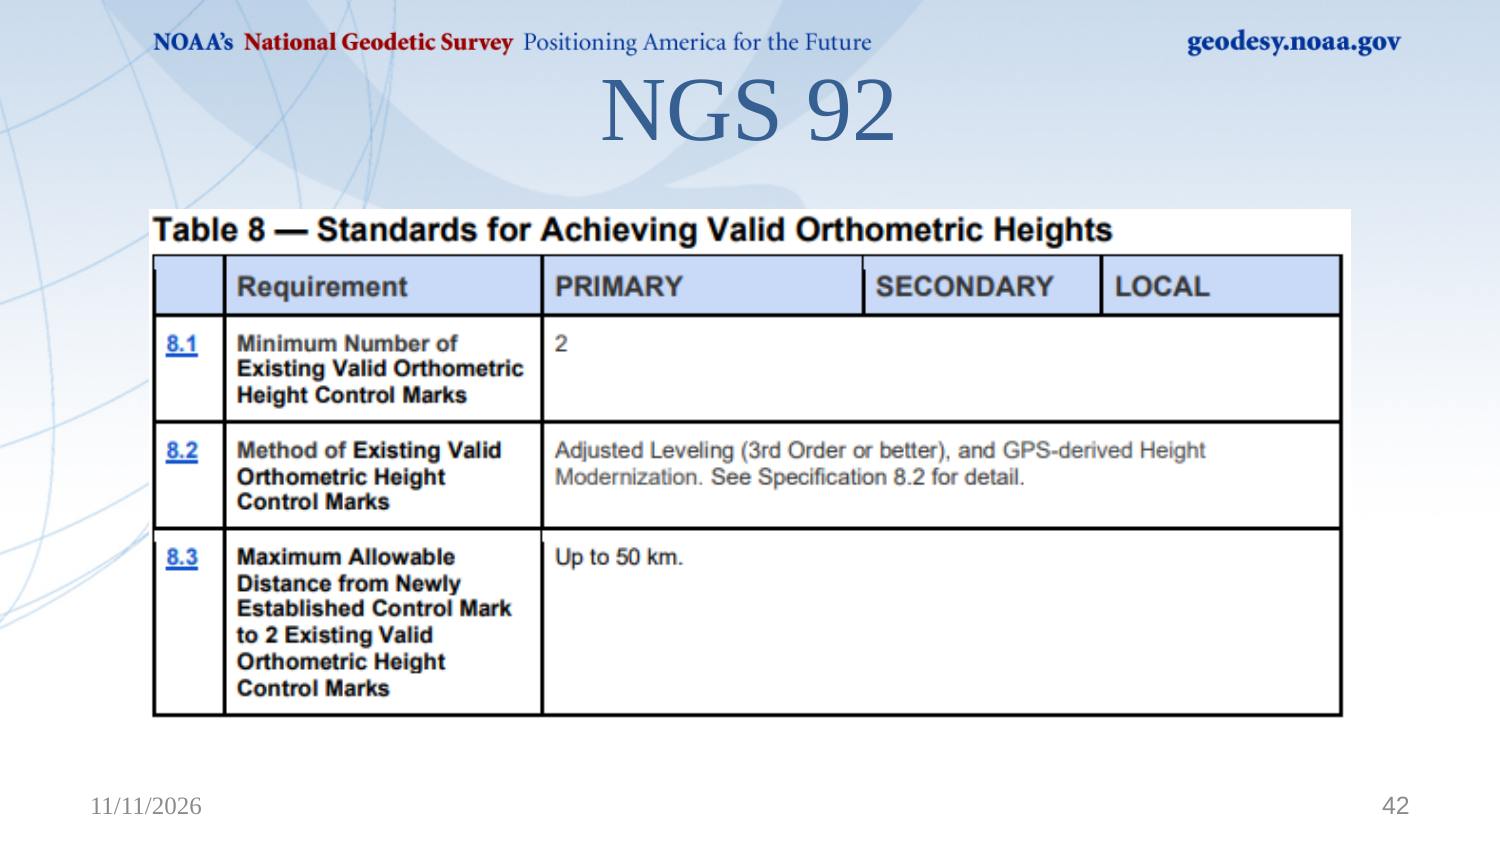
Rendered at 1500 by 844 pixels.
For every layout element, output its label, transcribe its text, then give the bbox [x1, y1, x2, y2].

slide_number 42 [1074, 782, 1425, 827]
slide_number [75, 782, 425, 827]
picture [0, 0, 1500, 844]
title NGS 92 [75, 33, 1425, 175]
